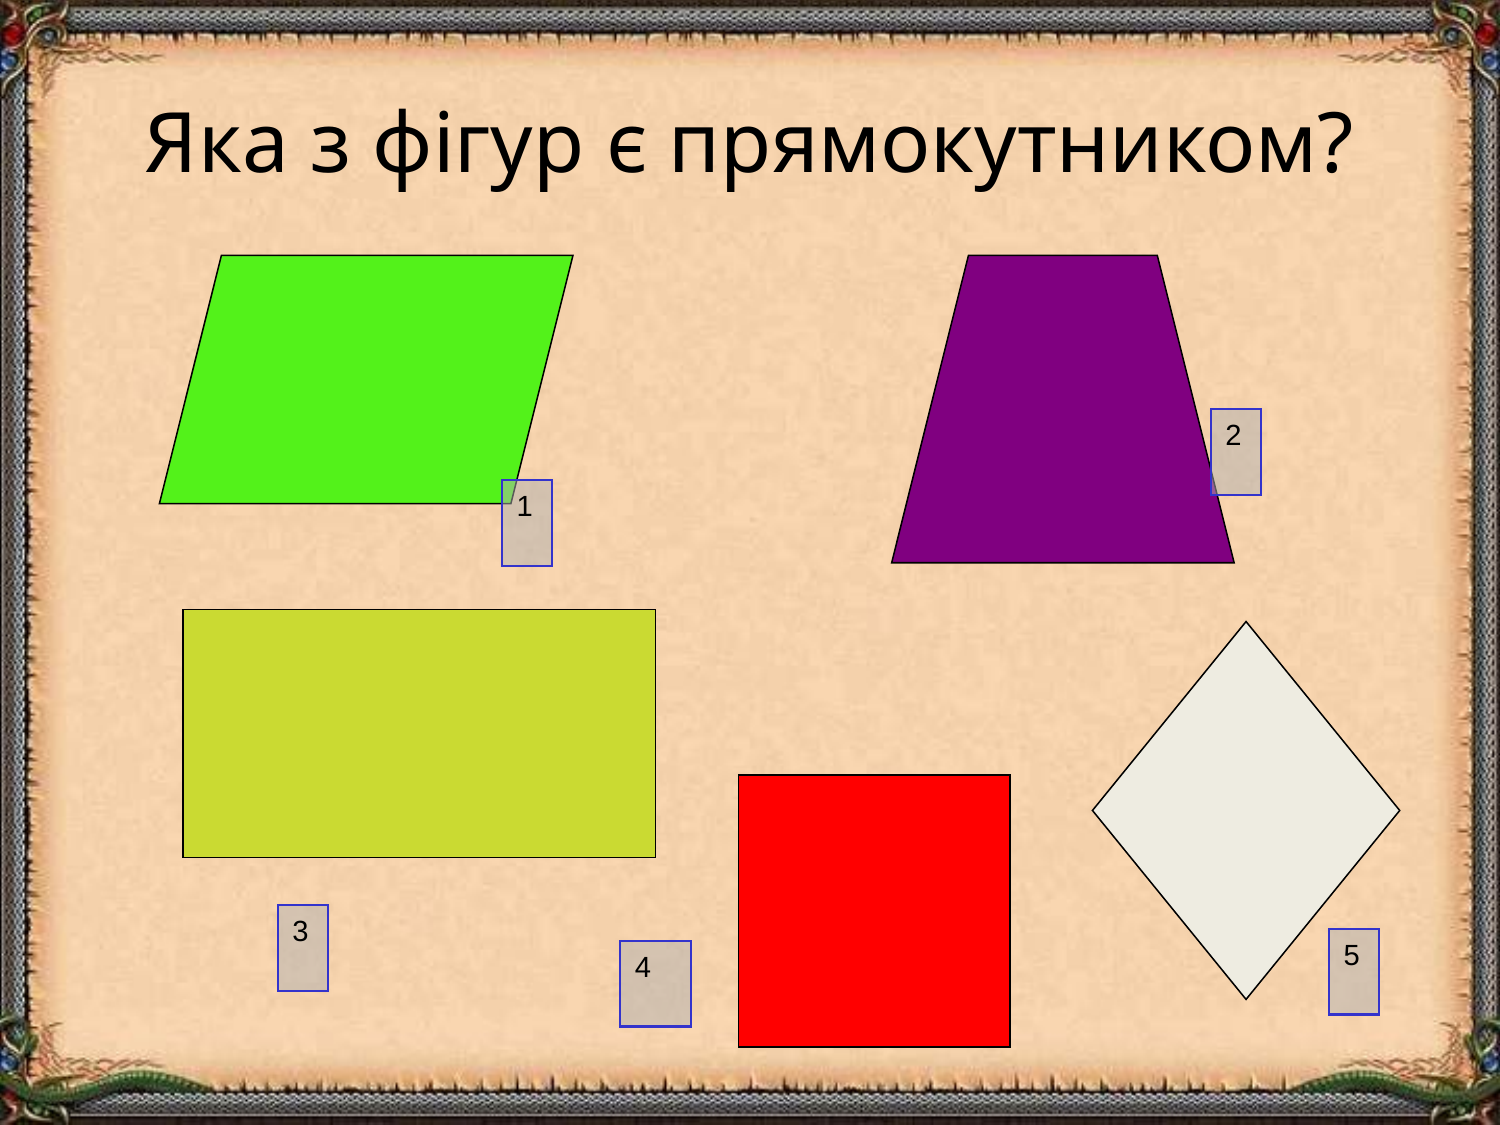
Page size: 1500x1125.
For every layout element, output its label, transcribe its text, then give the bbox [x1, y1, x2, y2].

text_box [159, 255, 573, 504]
text_box 5 [1328, 928, 1379, 1015]
title Яка з фігур є прямокутником? [75, 45, 1425, 233]
text_box 2 [1210, 408, 1261, 495]
text_box 1 [501, 479, 552, 566]
text_box 3 [277, 904, 328, 991]
text_box [891, 255, 1235, 563]
text_box [1092, 621, 1400, 1000]
text_box [183, 609, 656, 858]
text_box [738, 774, 1010, 1047]
picture [0, 0, 1500, 1125]
text_box 4 [620, 940, 692, 1027]
